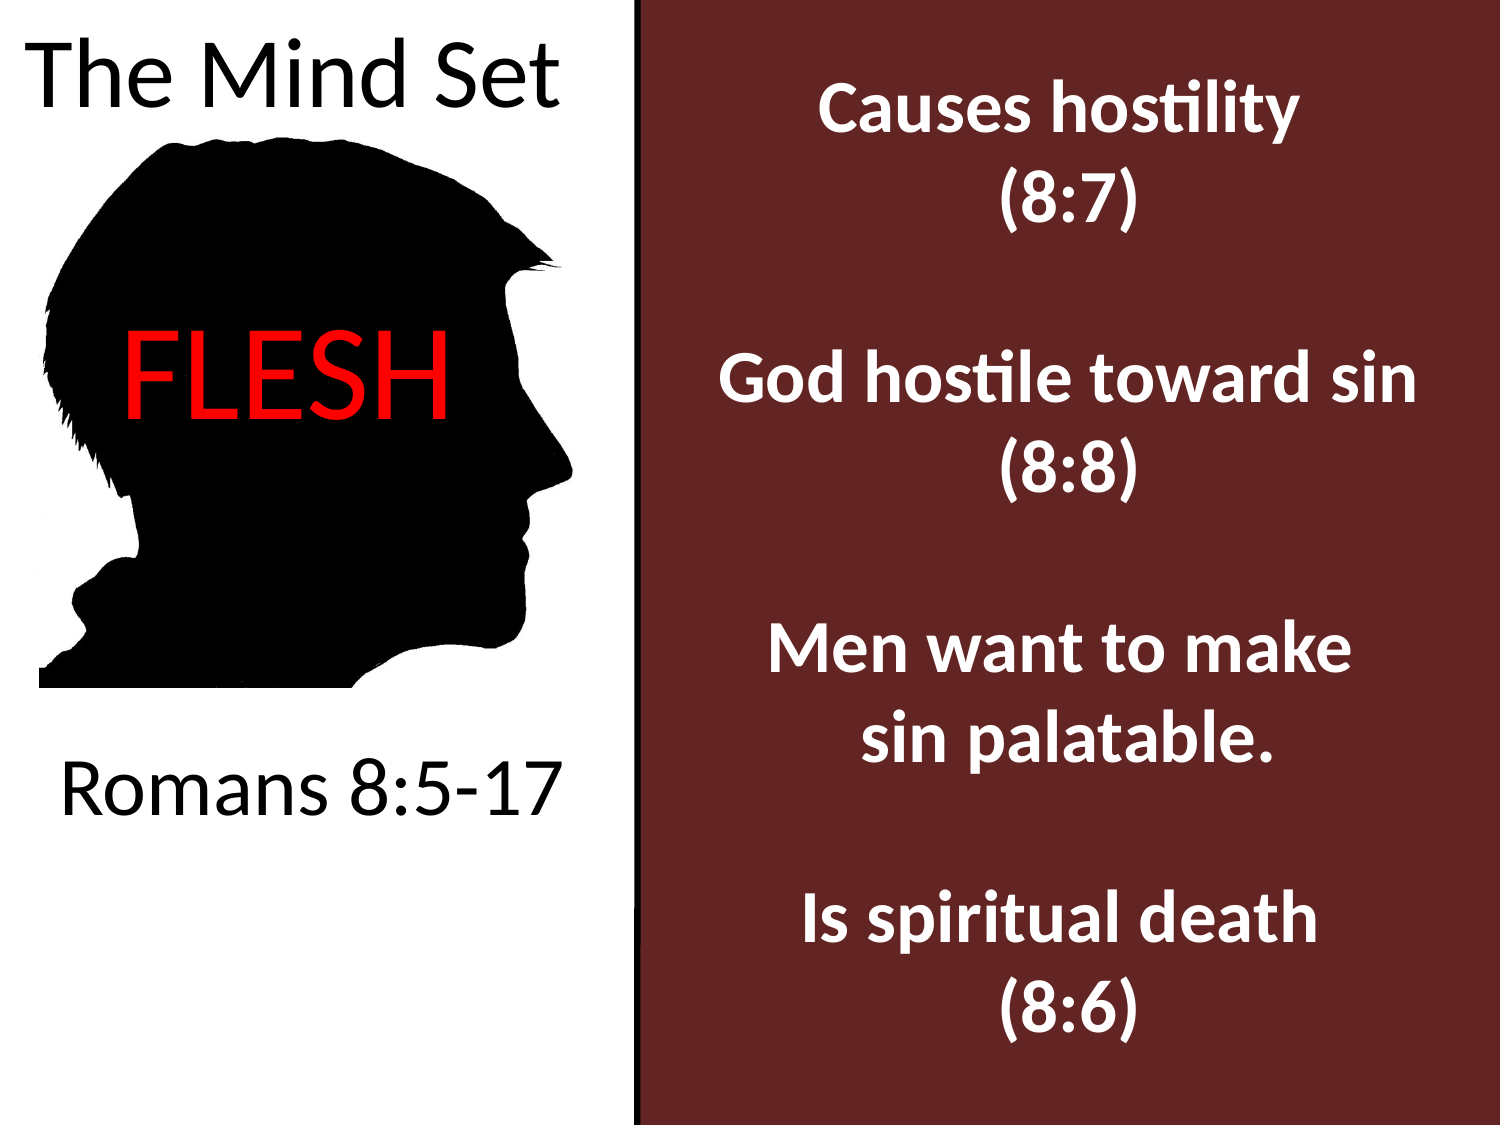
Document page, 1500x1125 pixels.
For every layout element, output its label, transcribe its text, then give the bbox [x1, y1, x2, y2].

text_box Romans 8:5-17 [0, 725, 625, 840]
picture [37, 124, 581, 688]
text_box The Mind Set [0, 0, 588, 135]
text_box Causes hostility (8:7) God hostile toward sin (8:8) Men want to make sin palatable. Is spiritual death (8:6) [662, 49, 1475, 1055]
text_box [641, 0, 1500, 1125]
